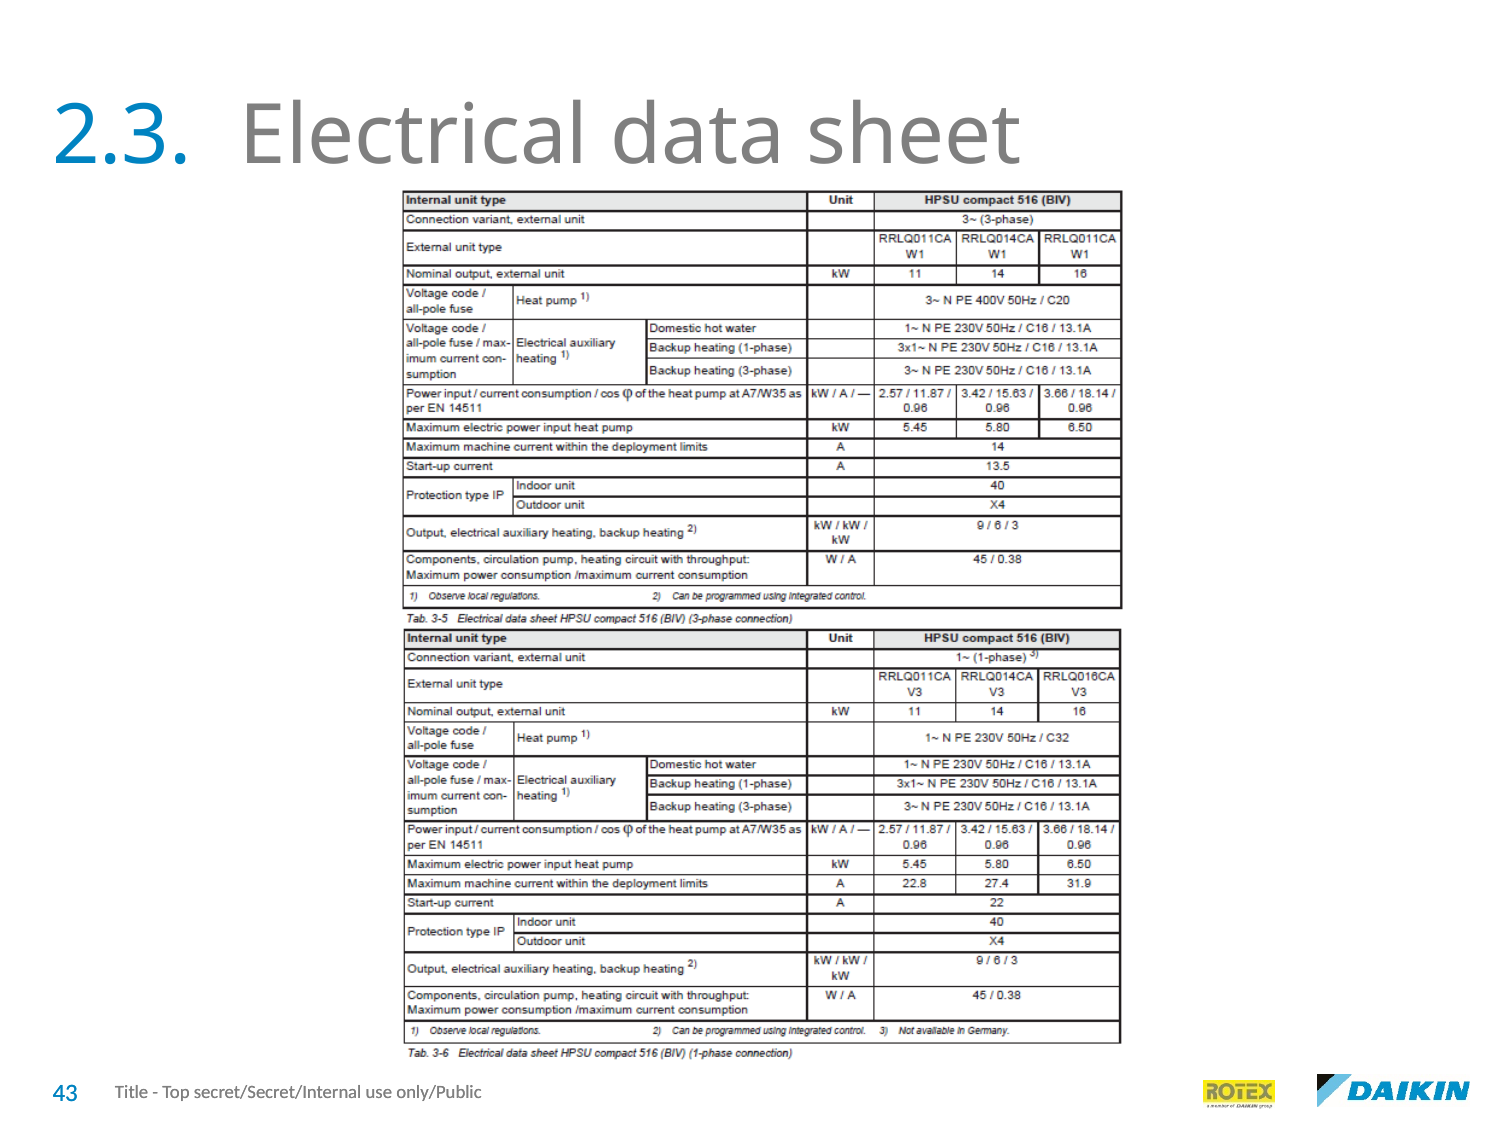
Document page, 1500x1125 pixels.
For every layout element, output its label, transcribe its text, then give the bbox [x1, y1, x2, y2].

text_box Title - Top secret/Secret/Internal use only/Public [100, 1061, 575, 1121]
text_box 2.3. [37, 62, 225, 188]
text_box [399, 187, 1126, 1064]
picture [1203, 1080, 1275, 1109]
text_box 43 [37, 1050, 100, 1125]
text_box Electrical data sheet [225, 62, 1463, 188]
picture [1317, 1074, 1470, 1107]
